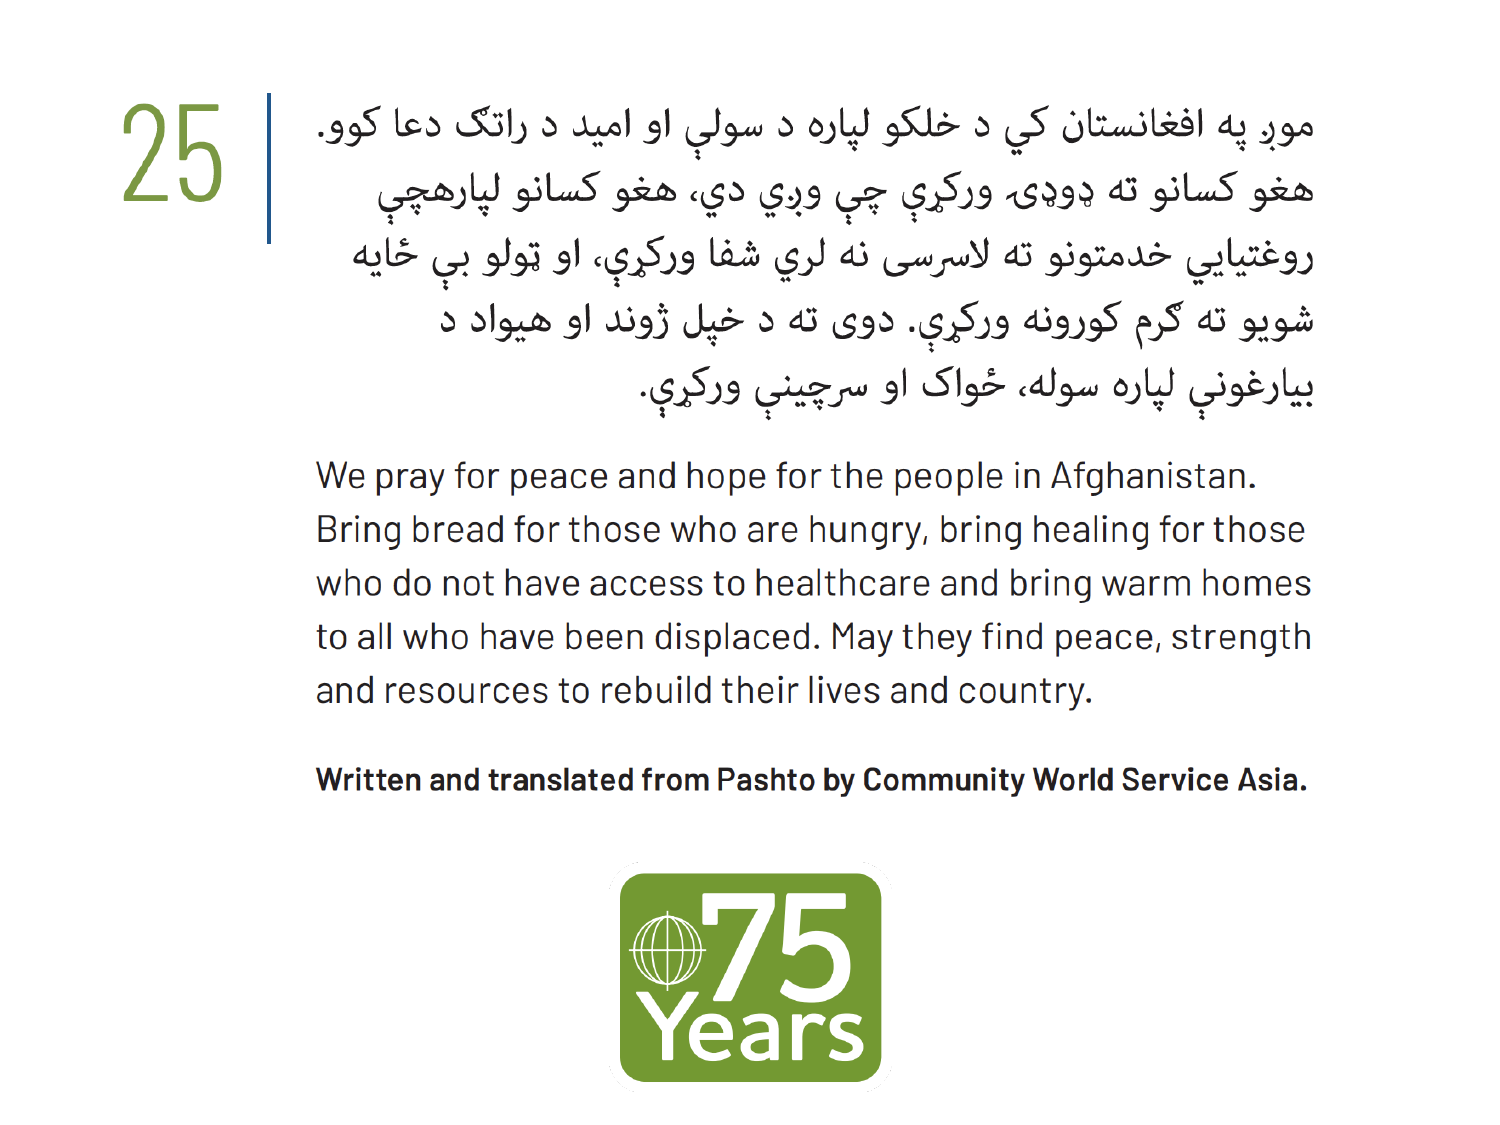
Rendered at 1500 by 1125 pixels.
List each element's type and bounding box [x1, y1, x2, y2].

picture [608, 861, 892, 1092]
picture [0, 52, 1500, 842]
